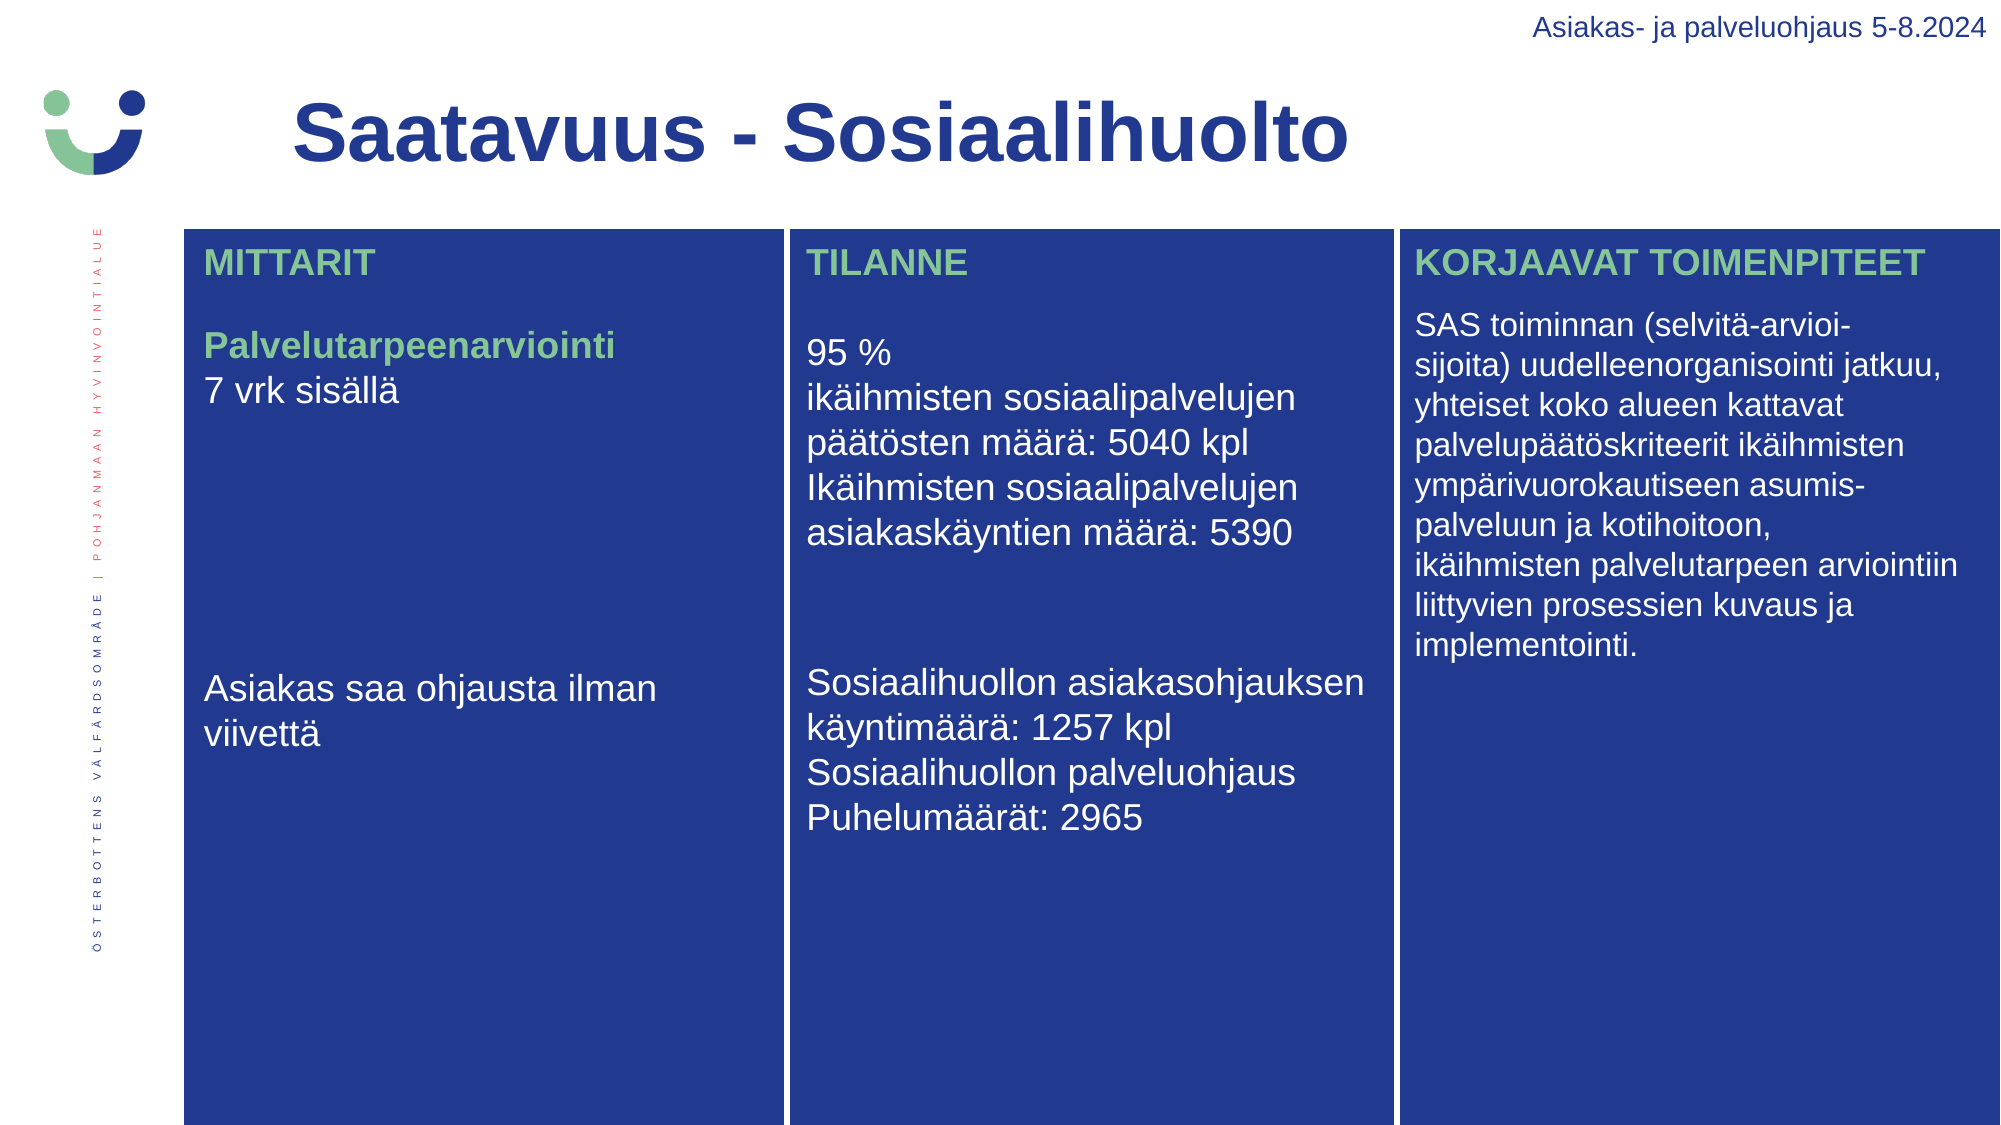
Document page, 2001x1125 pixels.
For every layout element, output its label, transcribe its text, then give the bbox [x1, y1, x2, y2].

text_box SAS toiminnan (selvitä-arvioi-sijoita) uudelleenorganisointi jatkuu, yhteiset koko alueen kattavat palvelupäätöskriteerit ikäihmisten ympärivuorokautiseen asumis-palveluun ja kotihoitoon, ikäihmisten palvelutarpeen arviointiin liittyvien prosessien kuvaus ja implementointi. [1399, 295, 2000, 671]
picture [43, 90, 145, 175]
text_box Asiakas saa ohjausta ilman viivettä [188, 656, 791, 762]
text_box Asiakas- ja palveluohjaus 5-8.2024 [785, 0, 2000, 51]
text_box MITTARIT [188, 230, 791, 290]
text_box Palvelutarpeenarviointi 7 vrk sisällä [188, 314, 792, 419]
title Saatavuus - Sosiaalihuolto [277, 70, 1808, 198]
text_box KORJAAVAT TOIMENPITEET [1399, 230, 2000, 290]
text_box Sosiaalihuollon asiakasohjauksen käyntimäärä: 1257 kpl Sosiaalihuollon palveluohjaus Puhelumäärät: 2965 [791, 650, 1388, 846]
text_box 95 % ikäihmisten sosiaalipalvelujen päätösten määrä: 5040 kpl Ikäihmisten sosiaalipalvelujen asiakaskäyntien määrä: 5390 [791, 320, 1388, 561]
text_box TILANNE [791, 230, 1388, 290]
